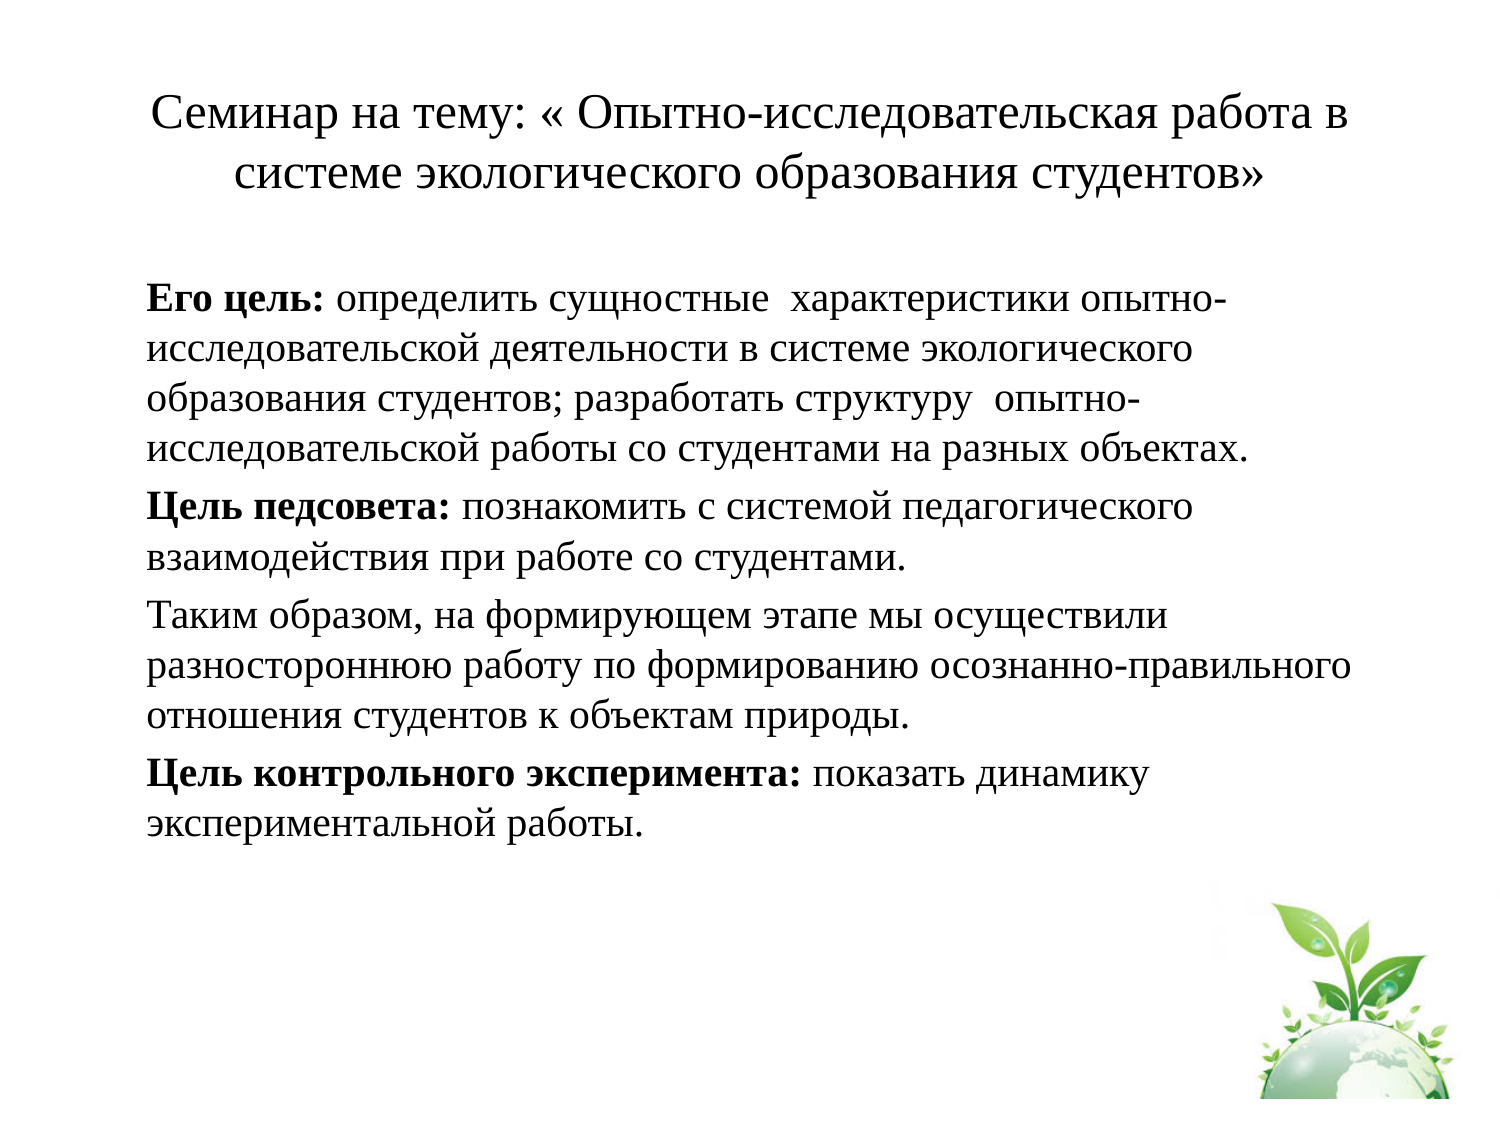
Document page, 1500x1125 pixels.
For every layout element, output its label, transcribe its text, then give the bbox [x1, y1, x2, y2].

picture [1210, 881, 1500, 1099]
title Семинар на тему: « Опытно-исследовательская работа в системе экологического образования студентов» [75, 45, 1425, 233]
list Его цель: определить сущностные характеристики опытно-исследовательской деятельности в системе экологического образования студентов; разработать структуру опытно-исследовательской работы со студентами на разных объектах. Цель педсовета: познакомить с системой педагогического взаимодействия при работе со студентами. Таким образом, на формирующем этапе мы осуществили разностороннюю работу по формированию осознанно-правильного отношения студентов к объектам природы. Цель контрольного эксперимента: показать динамику экспериментальной работы. [75, 262, 1425, 1005]
